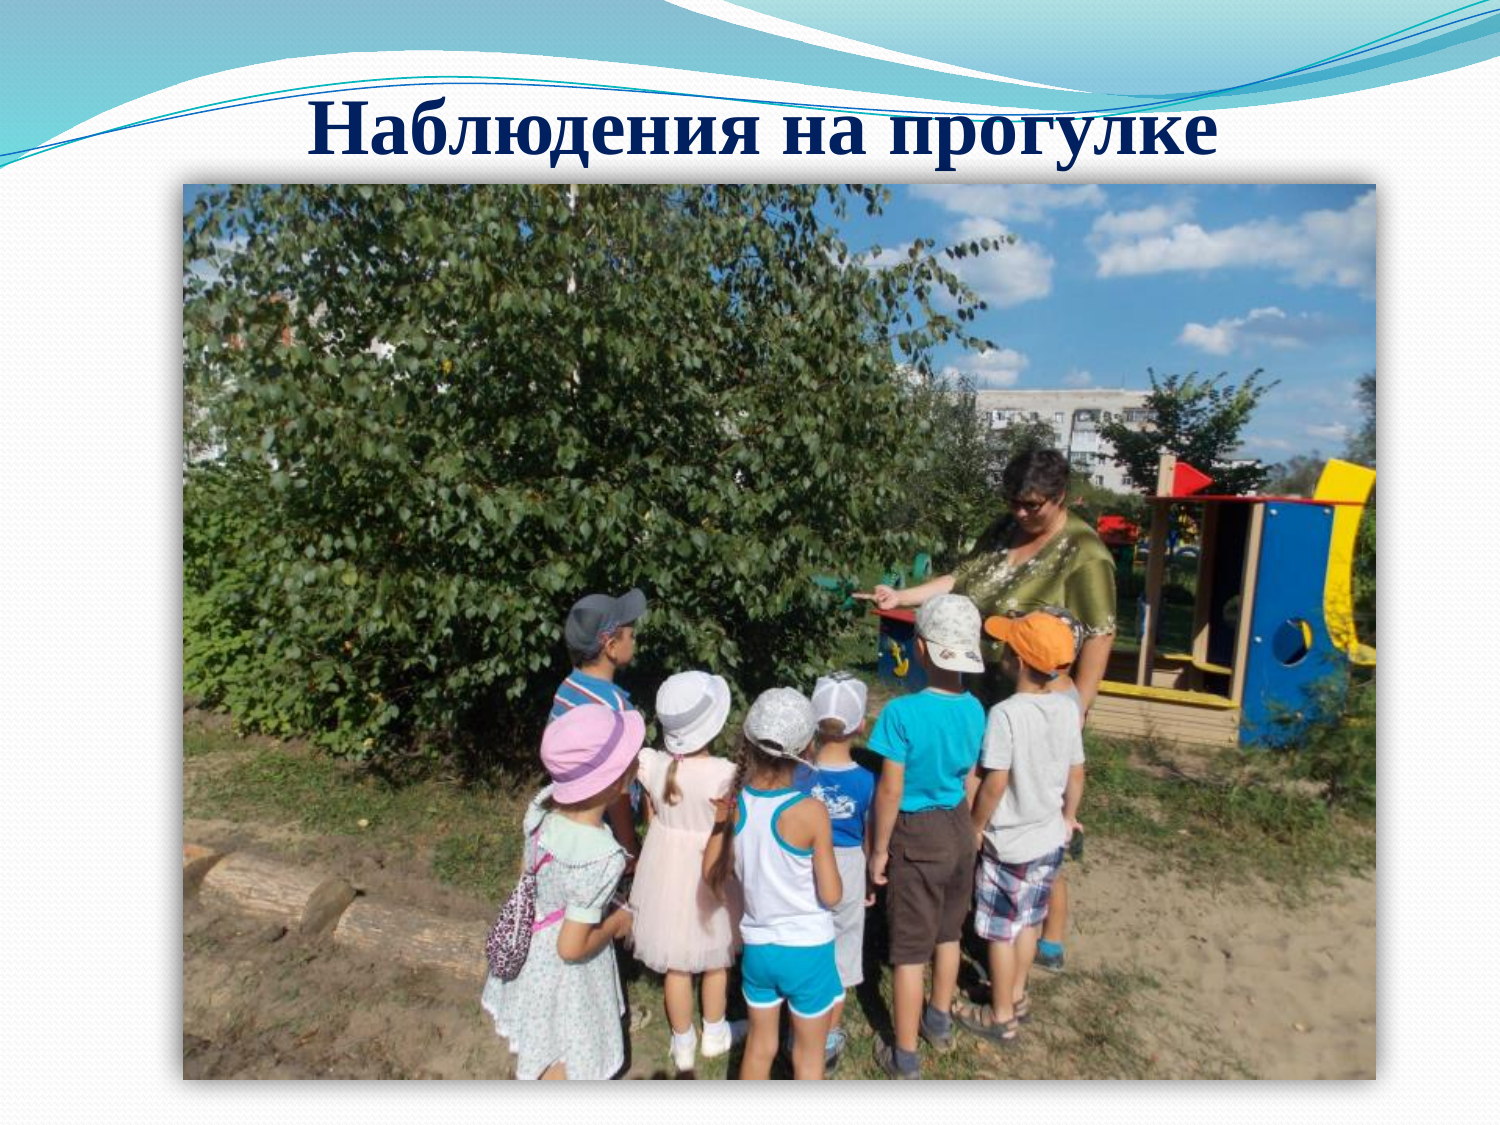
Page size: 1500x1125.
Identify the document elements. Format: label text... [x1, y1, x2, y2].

picture [182, 184, 1377, 1080]
title Наблюдения на прогулке [88, 66, 1439, 171]
